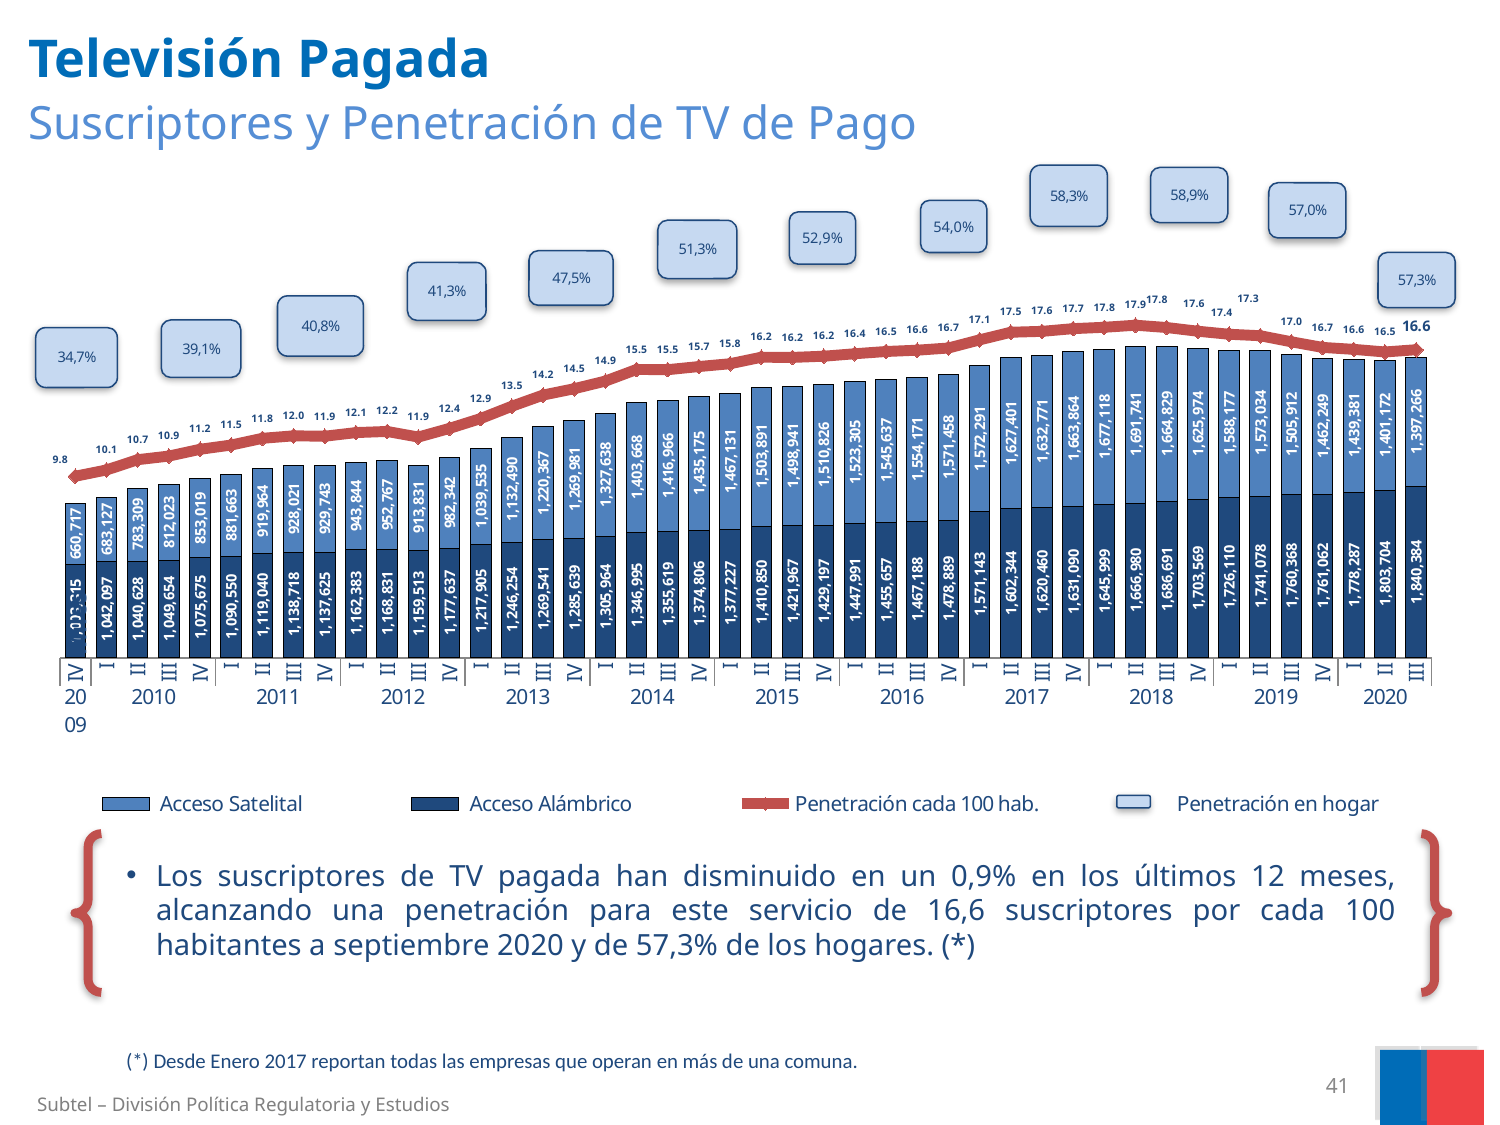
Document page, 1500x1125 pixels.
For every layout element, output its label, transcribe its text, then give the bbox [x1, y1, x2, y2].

text_box (*) Desde Enero 2017 reportan todas las empresas que operan en más de una comuna. [111, 1040, 1204, 1080]
text_box Subtel – División Política Regulatoria y Estudios [22, 1084, 823, 1123]
text_box Televisión Pagada Suscriptores y Penetración de TV de Pago [0, 17, 1344, 157]
text_box [71, 838, 1451, 996]
chart [0, 158, 1500, 830]
text_box Los suscriptores de TV pagada han disminuido en un 0,9% en los últimos 12 meses, alcanzando una penetración para este servicio de 16,6 suscriptores por cada 100 habitantes a septiembre 2020 y de 57,3% de los hogares. (*) [111, 849, 1412, 1004]
slide_number 41 [1014, 1070, 1365, 1103]
